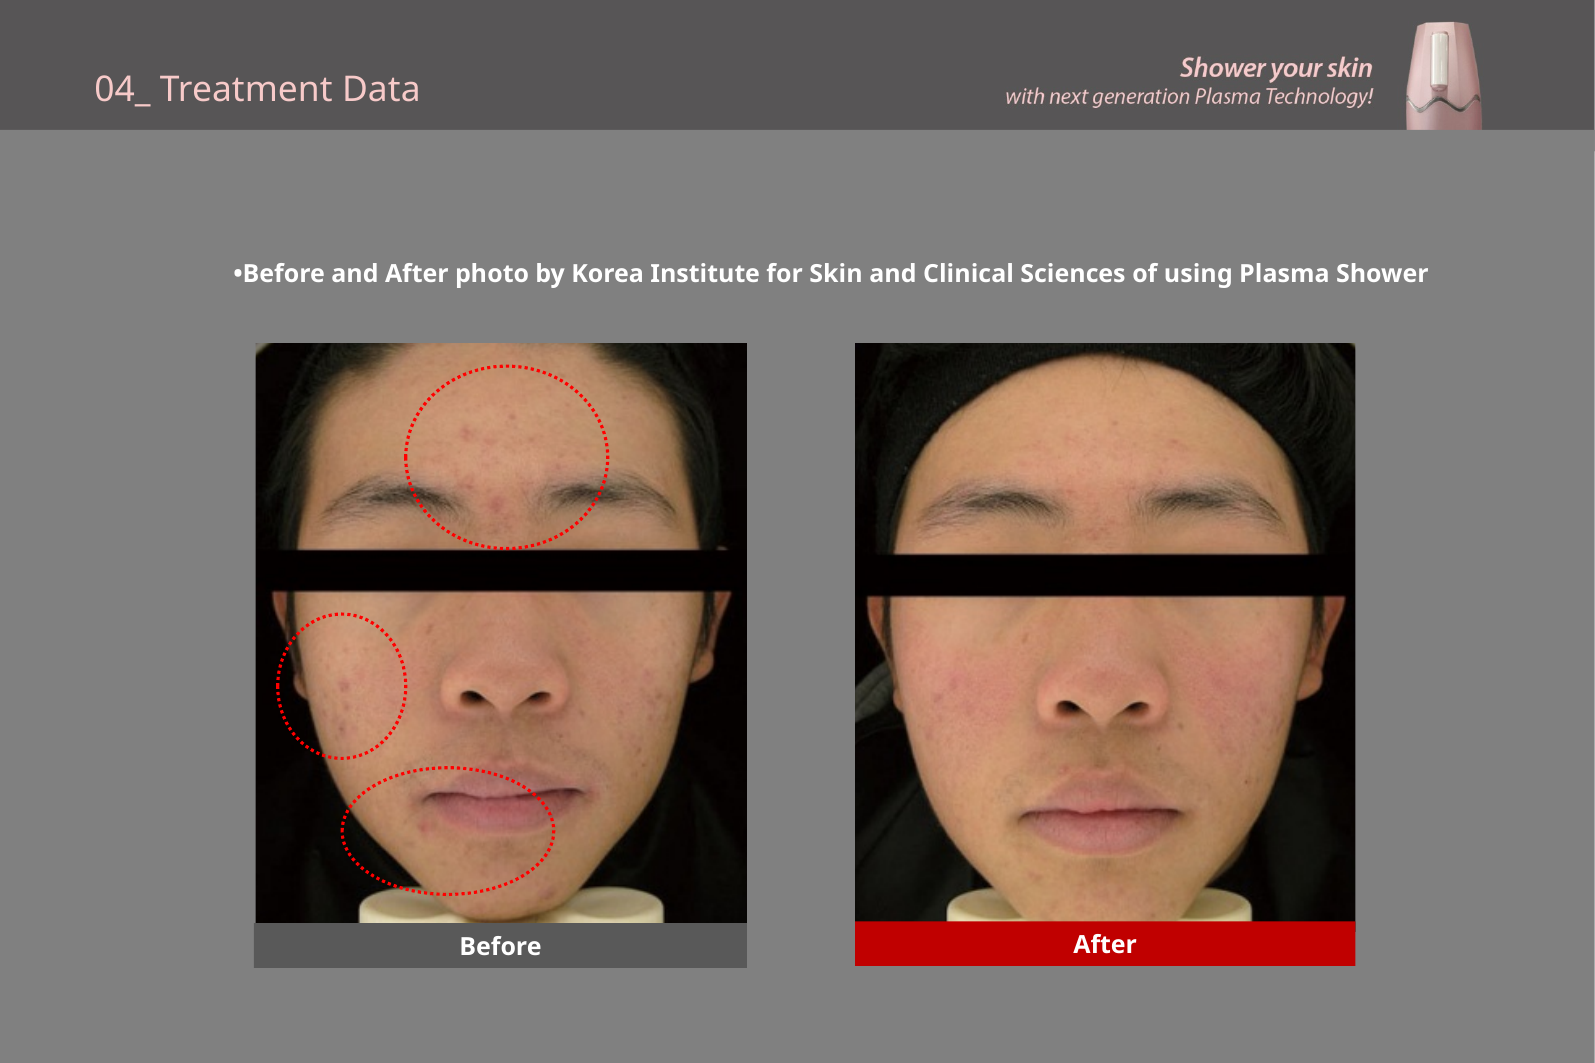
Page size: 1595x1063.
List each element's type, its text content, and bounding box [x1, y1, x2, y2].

text_box Before [253, 938, 747, 968]
picture [0, 0, 1595, 128]
text_box [0, 128, 1595, 1063]
text_box •Before and After photo by Korea Institute for Skin and Clinical Sciences of using Plasma Shower [218, 249, 1495, 295]
picture [854, 343, 1356, 933]
picture [255, 342, 748, 932]
text_box After [855, 939, 1356, 966]
text_box 04_ Treatment Data [79, 58, 644, 117]
